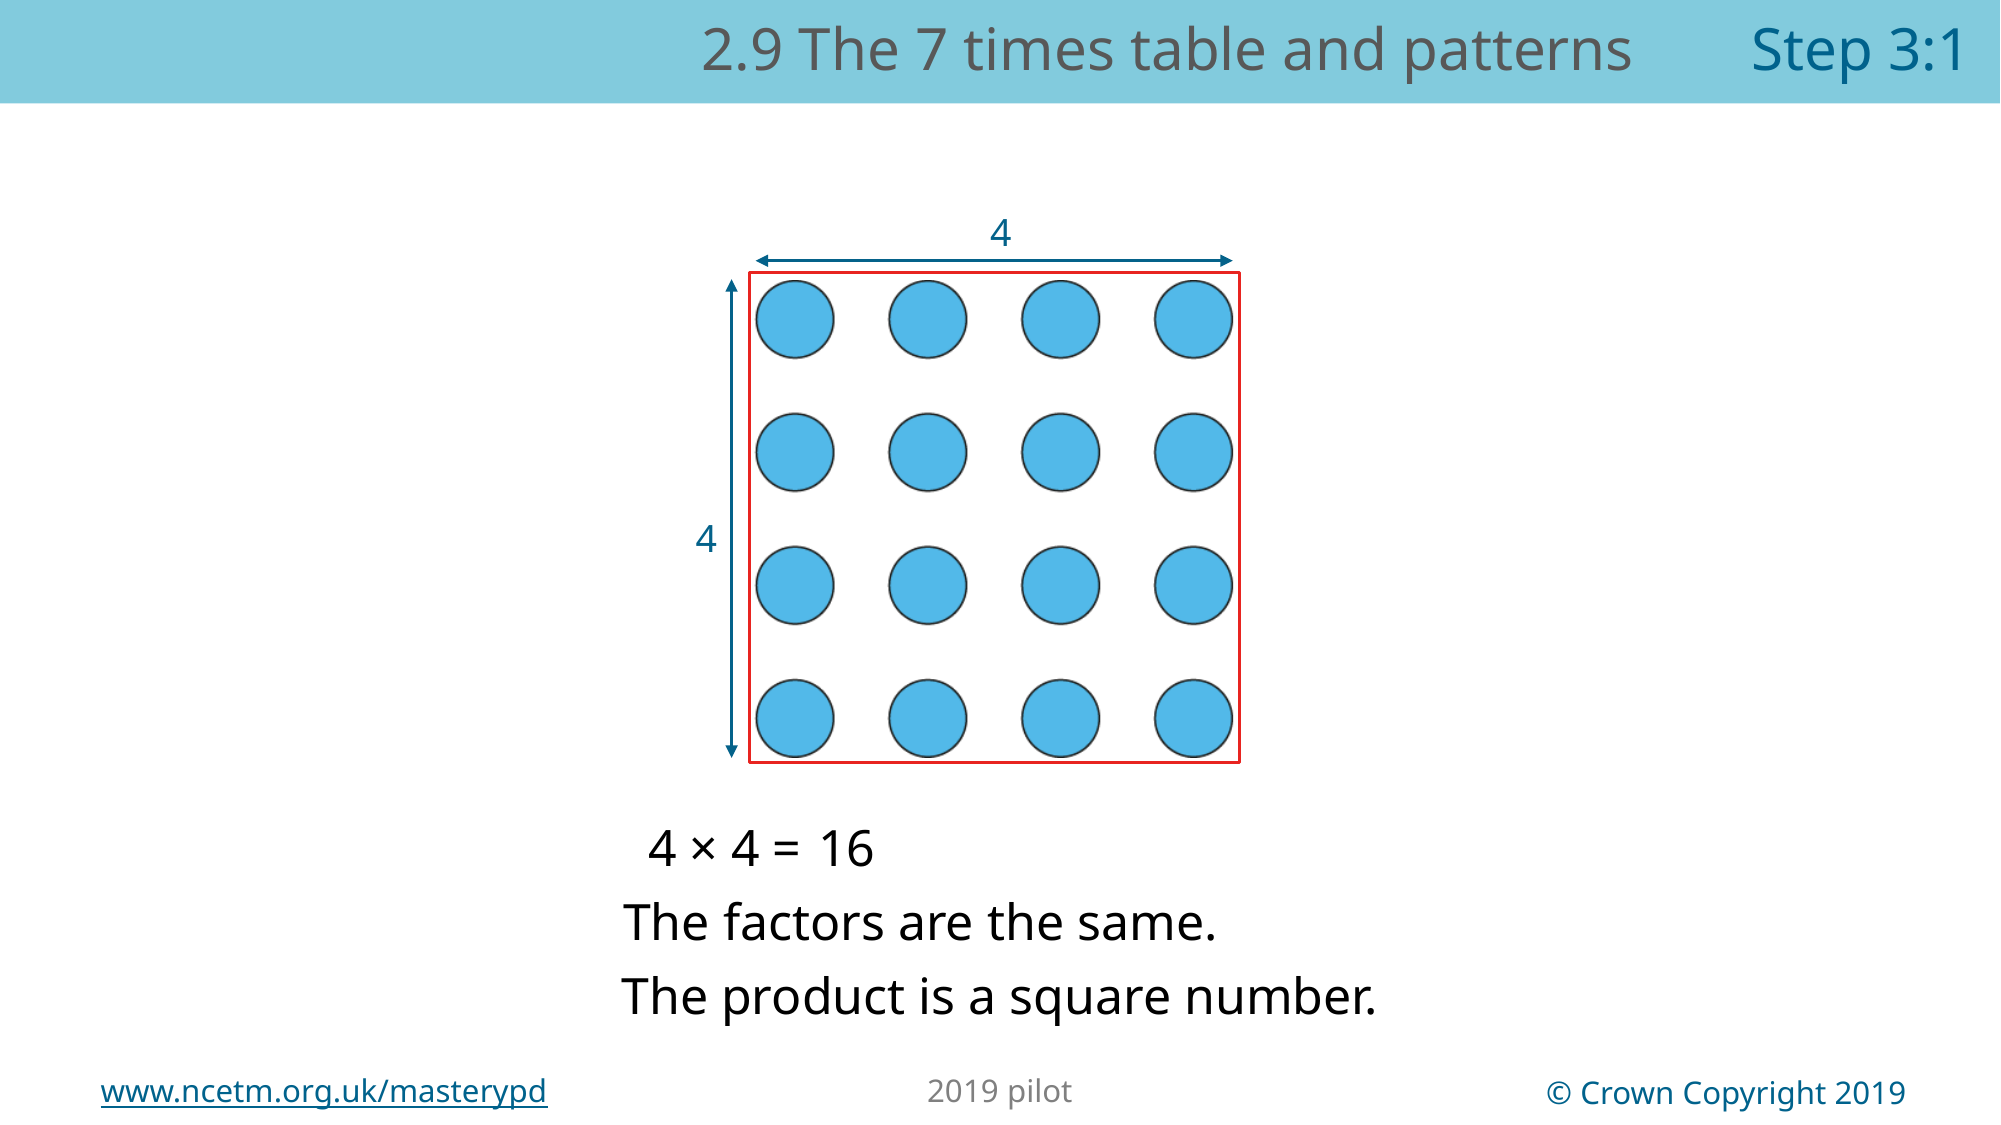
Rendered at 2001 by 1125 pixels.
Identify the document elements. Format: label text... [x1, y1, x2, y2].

text_box [749, 272, 1240, 280]
text_box The product is a square number. [606, 956, 1394, 1032]
picture [746, 280, 1243, 758]
text_box 4 [974, 201, 1027, 259]
list 2.9 The 7 times table and patterns Step 3:1 [0, 0, 2000, 104]
text_box [749, 758, 1240, 763]
text_box The factors are the same. [608, 882, 1233, 956]
text_box 4 [680, 507, 731, 568]
text_box 4 × 4 = [633, 808, 803, 882]
text_box 16 [803, 808, 891, 884]
